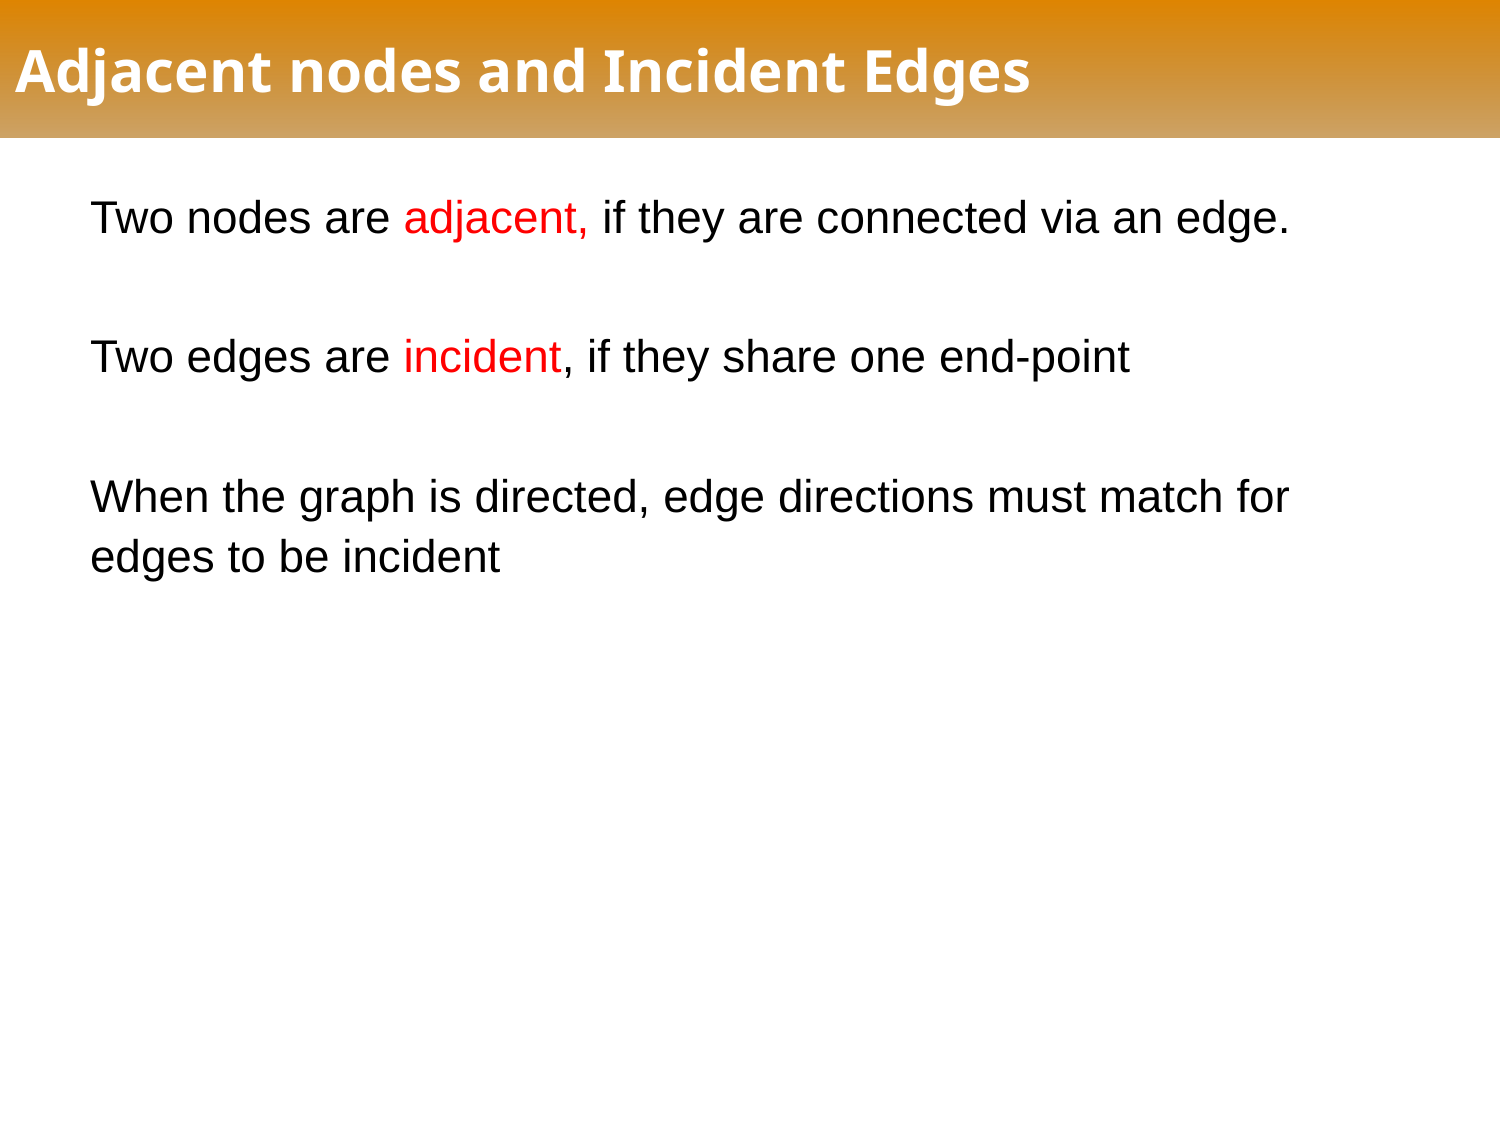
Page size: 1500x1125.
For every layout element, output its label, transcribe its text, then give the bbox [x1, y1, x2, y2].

title Adjacent nodes and Incident Edges [0, 0, 1500, 138]
list Two nodes are adjacent, if they are connected via an edge. Two edges are incident, if they share one end-point When the graph is directed, edge directions must match for edges to be incident [75, 174, 1425, 1038]
